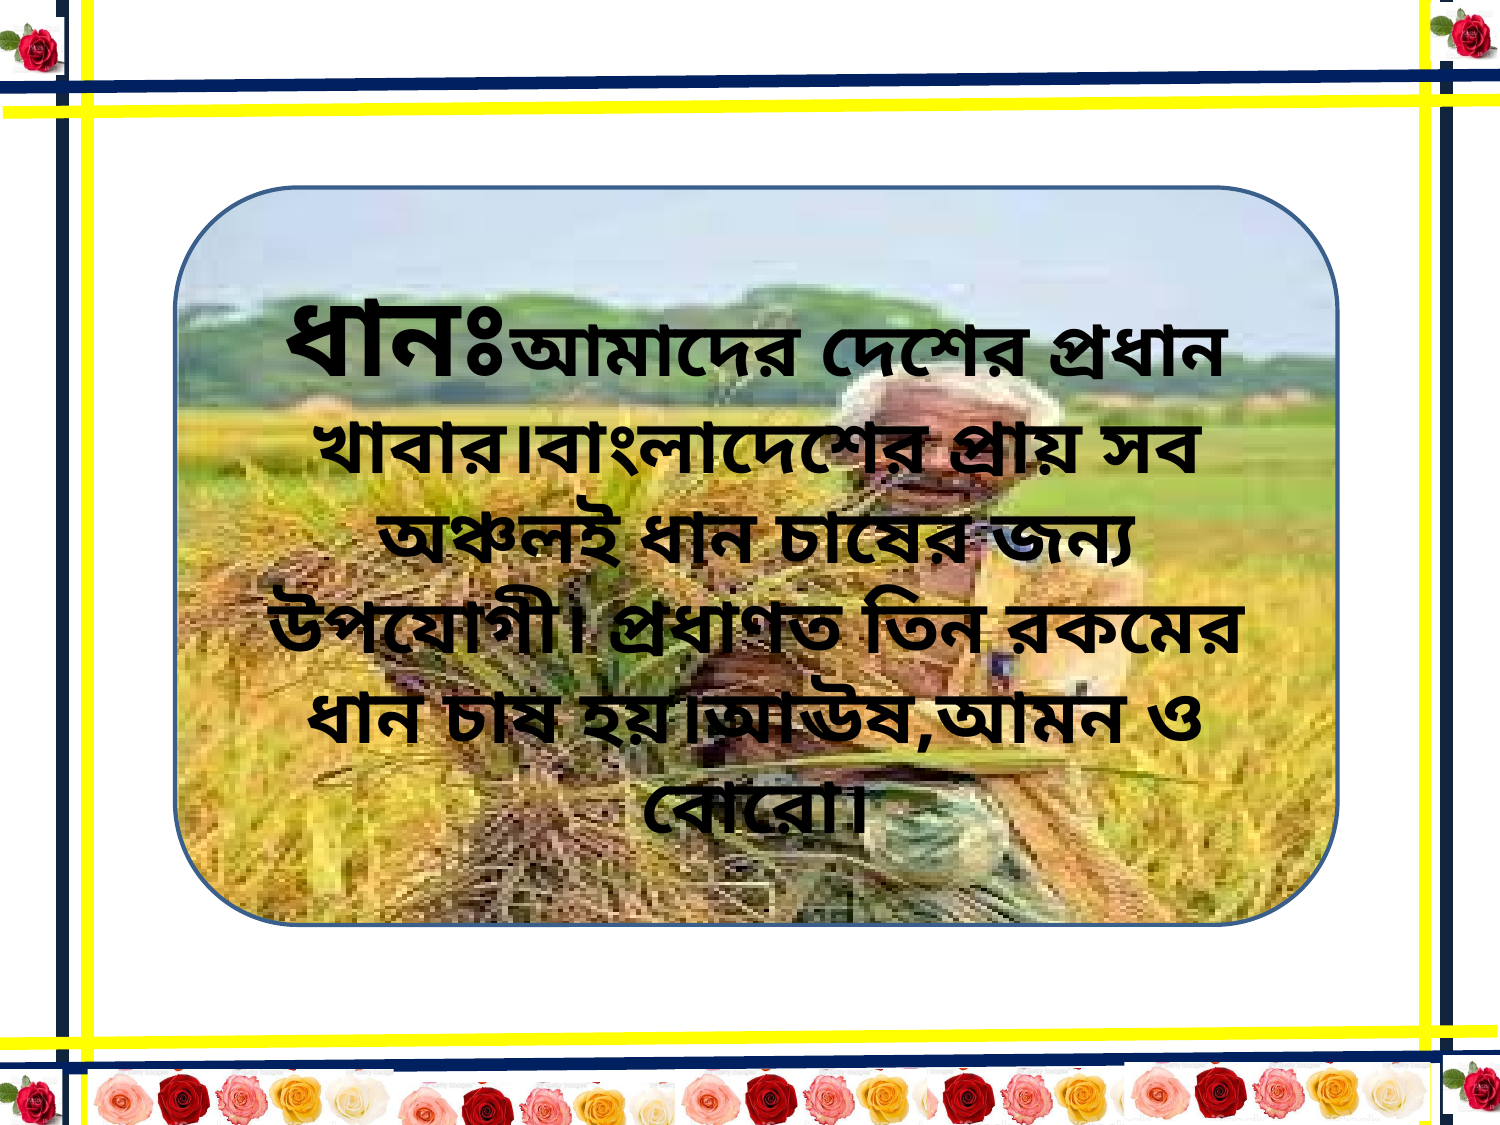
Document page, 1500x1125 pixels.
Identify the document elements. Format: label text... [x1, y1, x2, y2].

picture [1442, 1055, 1500, 1114]
picture [0, 17, 65, 75]
picture [87, 1062, 1431, 1125]
picture [0, 1069, 63, 1125]
picture [1430, 2, 1498, 61]
text_box ধানঃআমাদের দেশের প্রধান খাবার।বাংলাদেশের প্রায় সব অঞ্চলই ধান চাষের জন্য উপযোগী। প্রধাণত তিন রকমের ধান চাষ হয়।আঊষ,আমন ও বোরো। [172, 185, 1340, 928]
